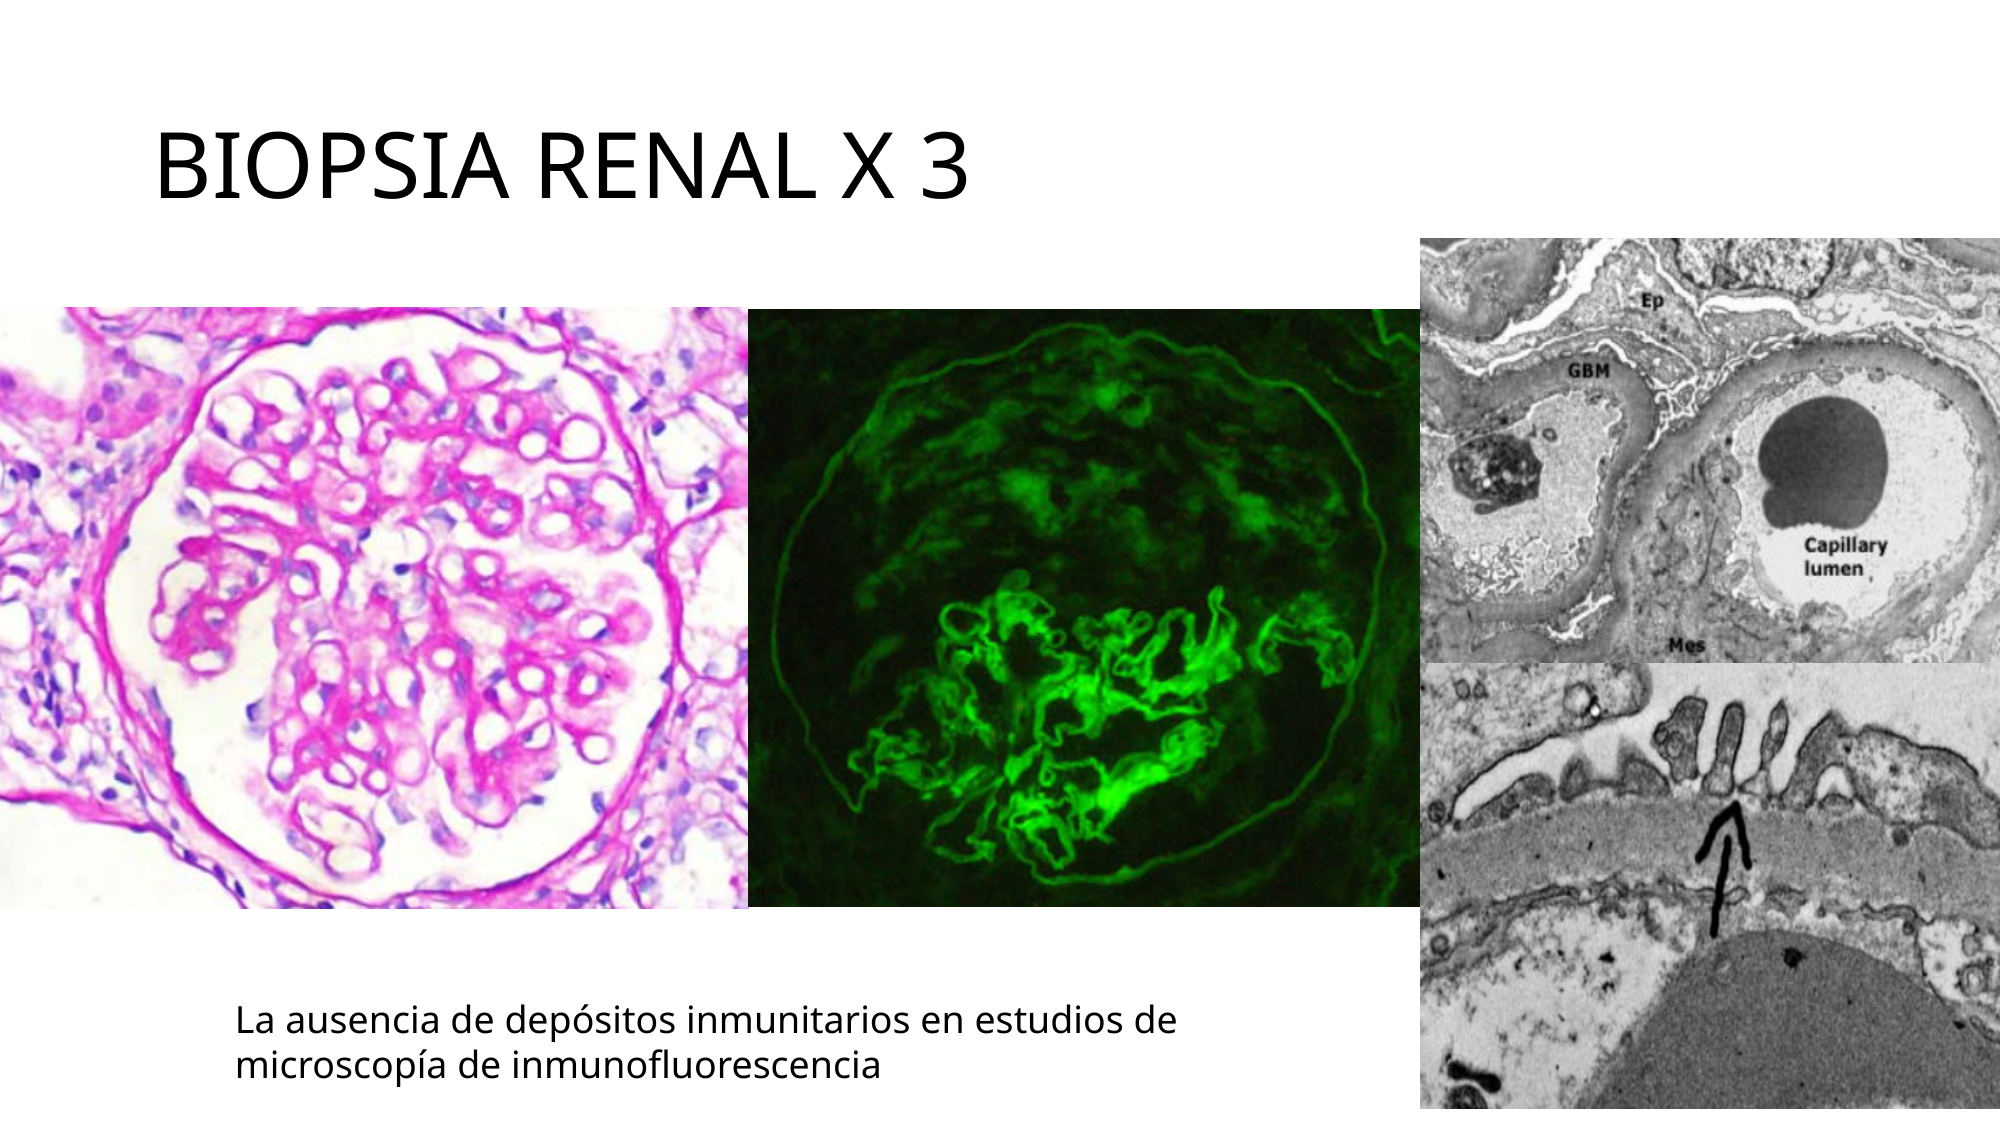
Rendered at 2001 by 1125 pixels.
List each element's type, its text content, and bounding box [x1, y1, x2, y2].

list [0, 307, 749, 909]
text_box La ausencia de depósitos inmunitarios en estudios de microscopía de inmunofluorescencia [220, 988, 1197, 1094]
title BIOPSIA RENAL X 3 [137, 59, 1863, 278]
picture [748, 238, 2000, 1109]
